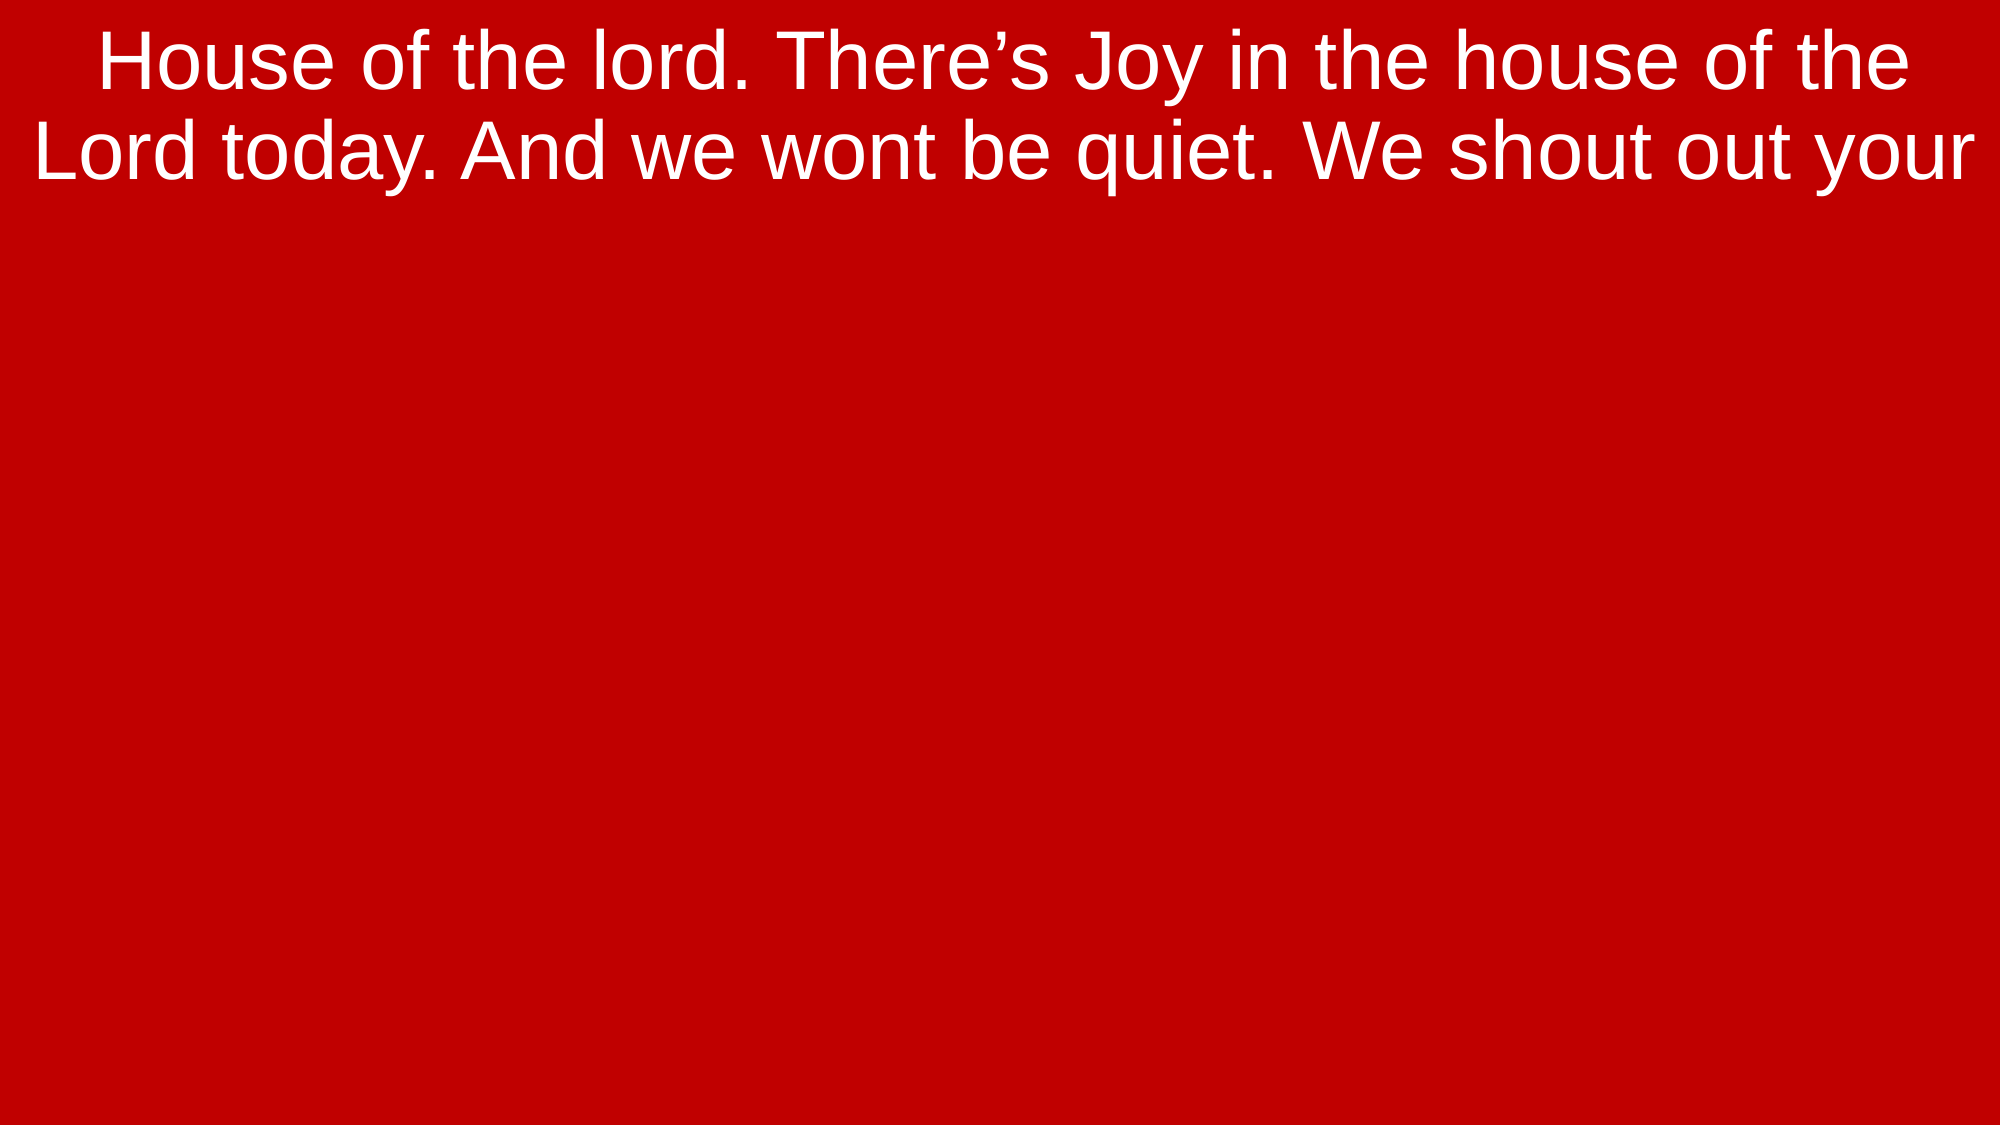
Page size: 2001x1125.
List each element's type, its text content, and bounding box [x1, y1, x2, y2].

list House of the lord. There’s Joy in the house of the Lord today. And we wont be quiet. We shout out your [10, 9, 2000, 784]
